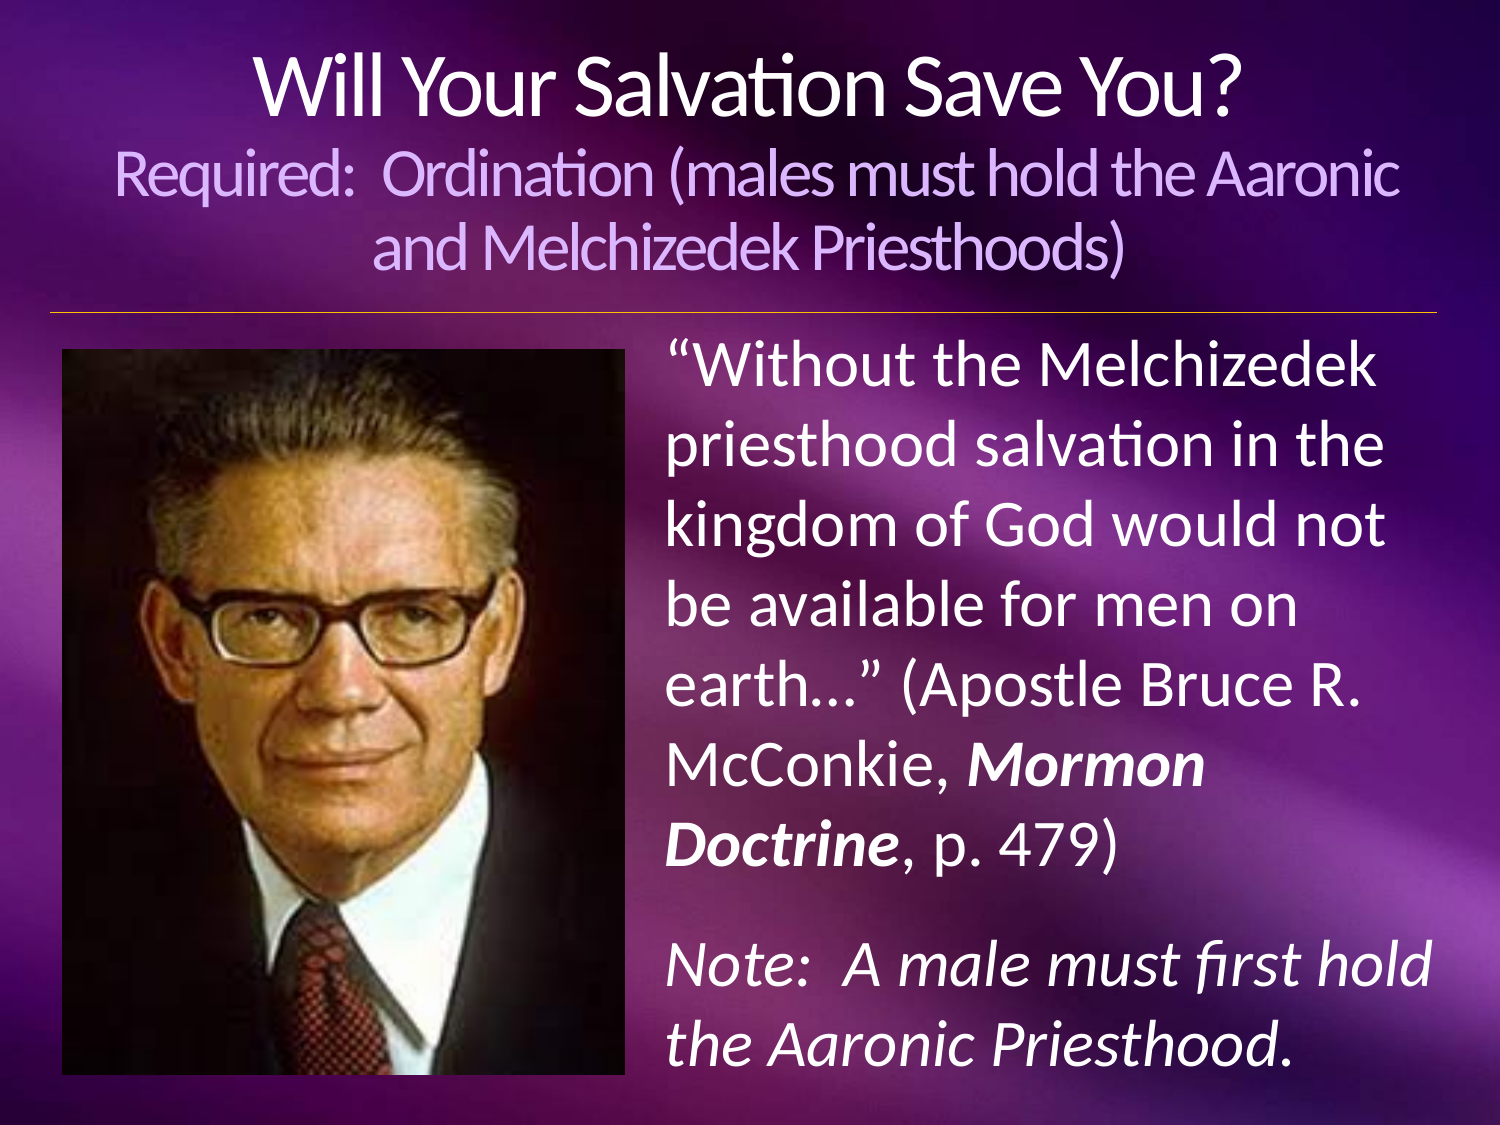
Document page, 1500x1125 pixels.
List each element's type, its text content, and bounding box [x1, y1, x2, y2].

title Will Your Salvation Save You? Required: Ordination (males must hold the Aaronic and Melchizedek Priesthoods) [62, 37, 1438, 288]
picture [0, 0, 1500, 1125]
text_box “Without the Melchizedek priesthood salvation in the kingdom of God would not be available for men on earth…” (Apostle Bruce R. McConkie, Mormon Doctrine, p. 479) Note: A male must first hold the Aaronic Priesthood. [649, 312, 1475, 1087]
